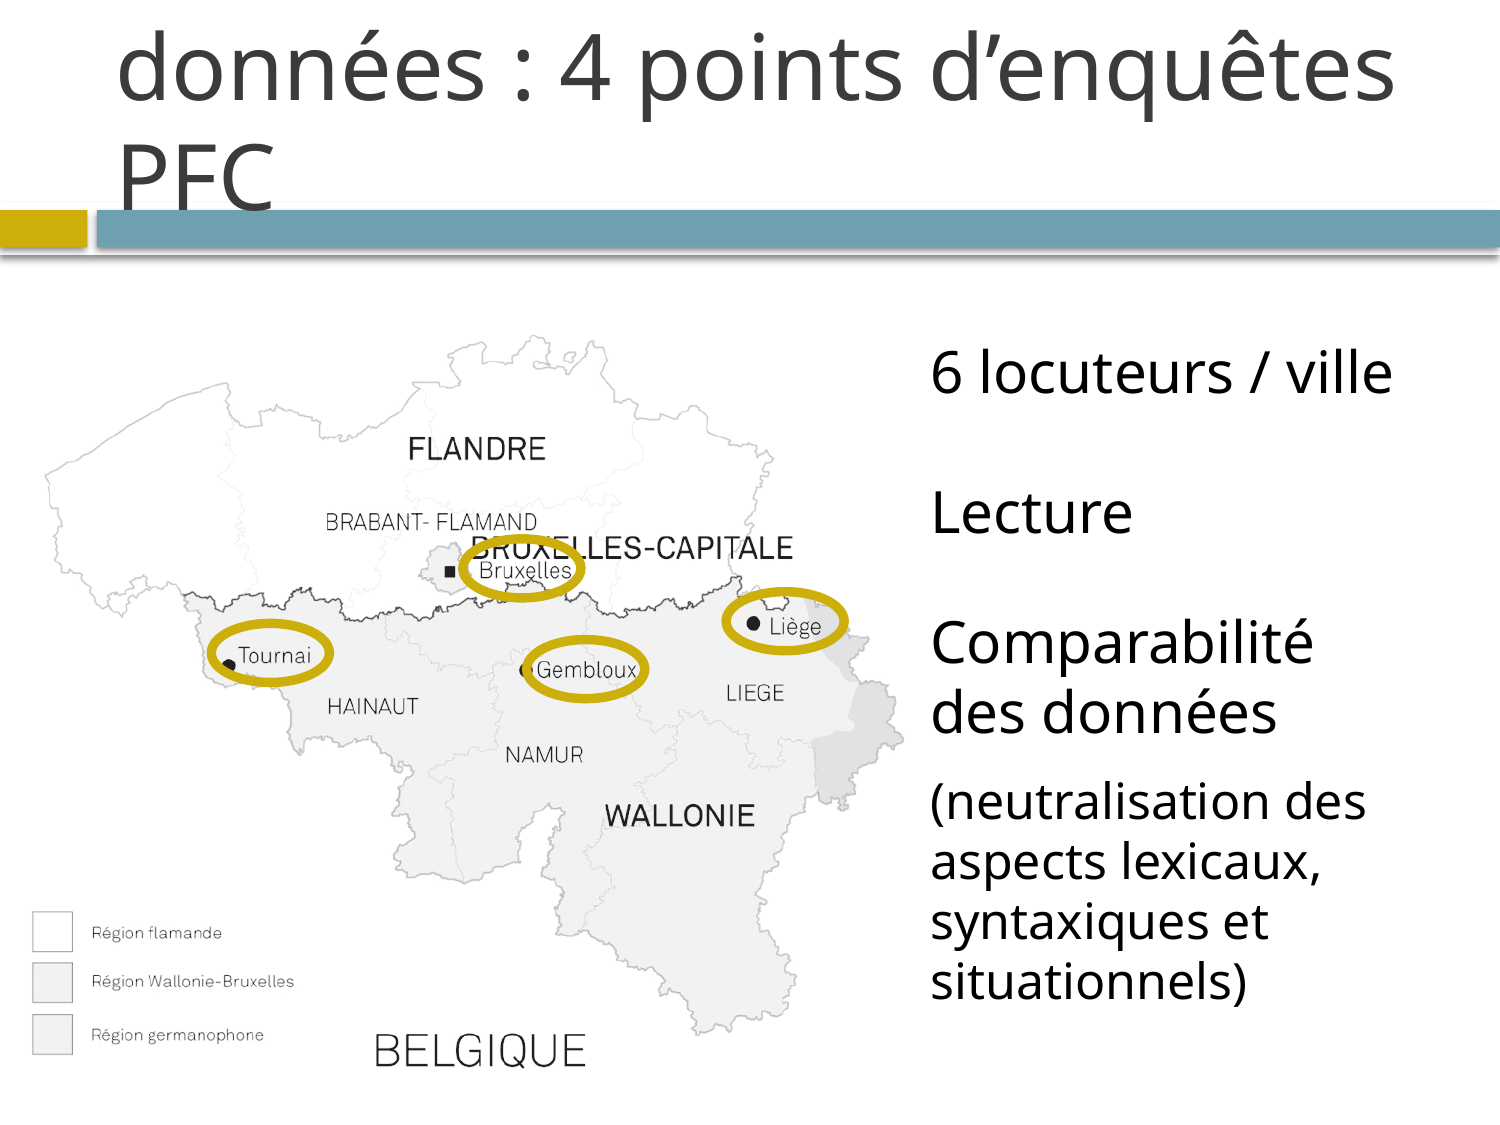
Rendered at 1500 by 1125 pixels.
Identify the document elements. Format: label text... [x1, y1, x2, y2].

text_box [210, 538, 845, 699]
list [7, 299, 916, 1075]
text_box 6 locuteurs / ville Lecture Comparabilité des données (neutralisation des aspects lexicaux, syntaxiques et situationnels) [922, 327, 1471, 1018]
title données : 4 points d’enquêtes PFC [100, 37, 1438, 200]
